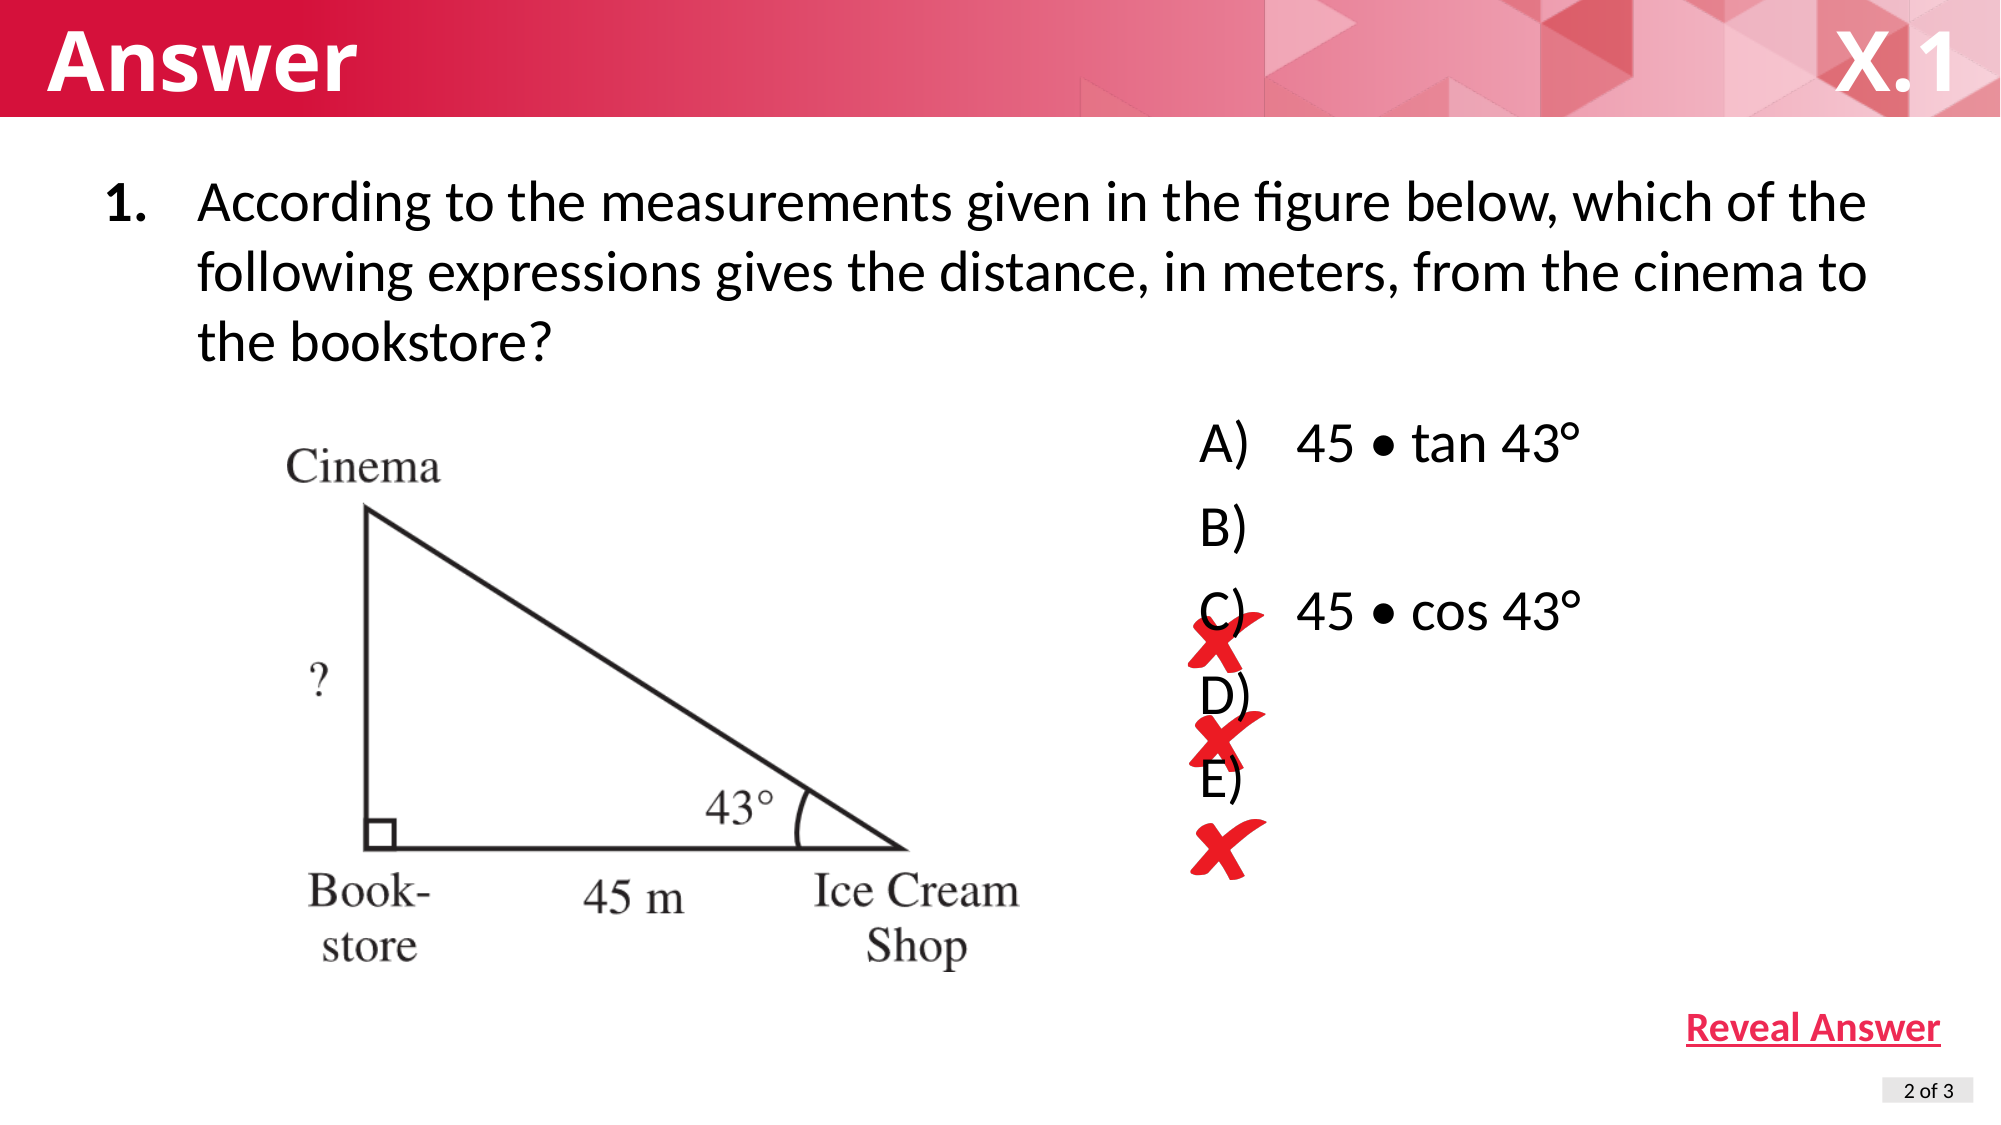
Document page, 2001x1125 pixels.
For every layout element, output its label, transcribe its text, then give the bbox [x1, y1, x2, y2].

text_box Answer Awareness [32, 11, 720, 117]
text_box 1. According to the measurements given in the figure below, which of the following expressions gives the distance, in meters, from the cinema to the bookstore? [88, 155, 1912, 381]
picture [1190, 819, 1267, 880]
picture [1187, 612, 1265, 673]
picture [990, 0, 2000, 117]
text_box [1882, 1076, 1974, 1104]
text_box Reveal Answer [1674, 992, 1957, 1039]
text_box [0, 0, 2000, 118]
picture [287, 448, 1020, 972]
picture [1189, 711, 1266, 772]
